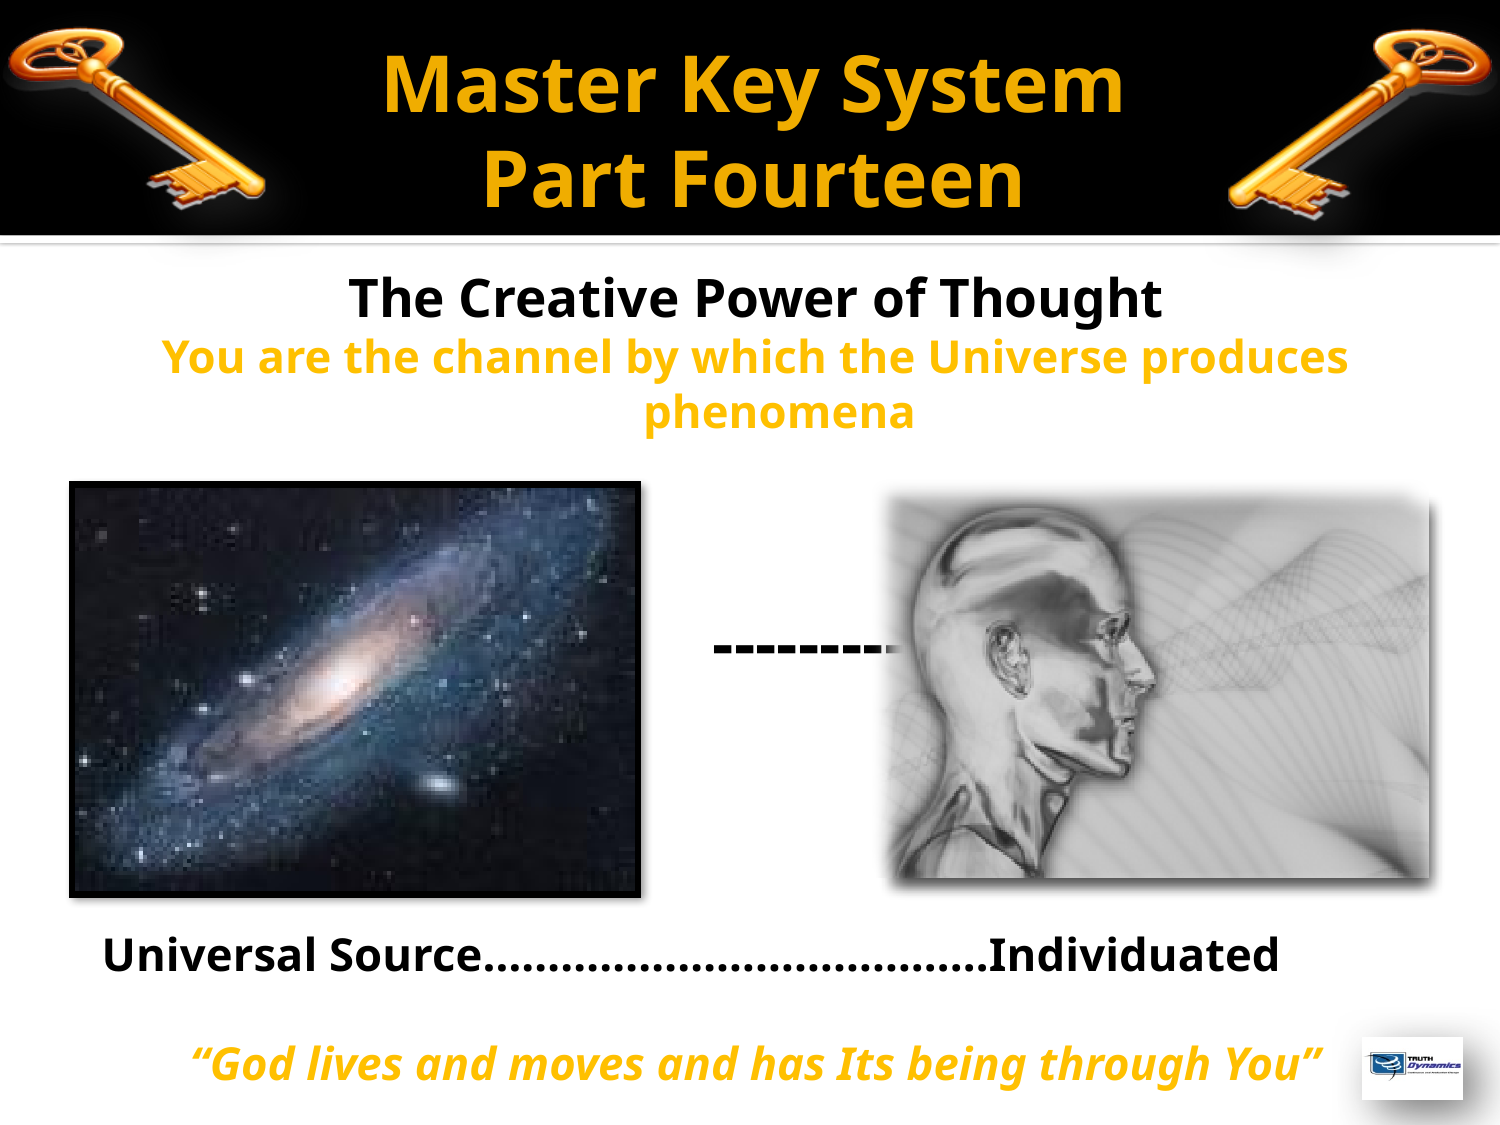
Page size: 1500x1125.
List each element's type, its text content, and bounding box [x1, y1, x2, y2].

picture [1218, 0, 1500, 250]
title Master Key System Part Fourteen [322, 25, 1204, 231]
picture [74, 487, 635, 892]
picture [837, 437, 1463, 918]
list The Creative Power of Thought You are the channel by which the Universe produces phenomena ----------- Universal Source…………………………………Individuated “God lives and moves and has Its being through You” [75, 249, 1425, 1100]
picture [0, 0, 276, 238]
picture [1362, 1037, 1463, 1100]
